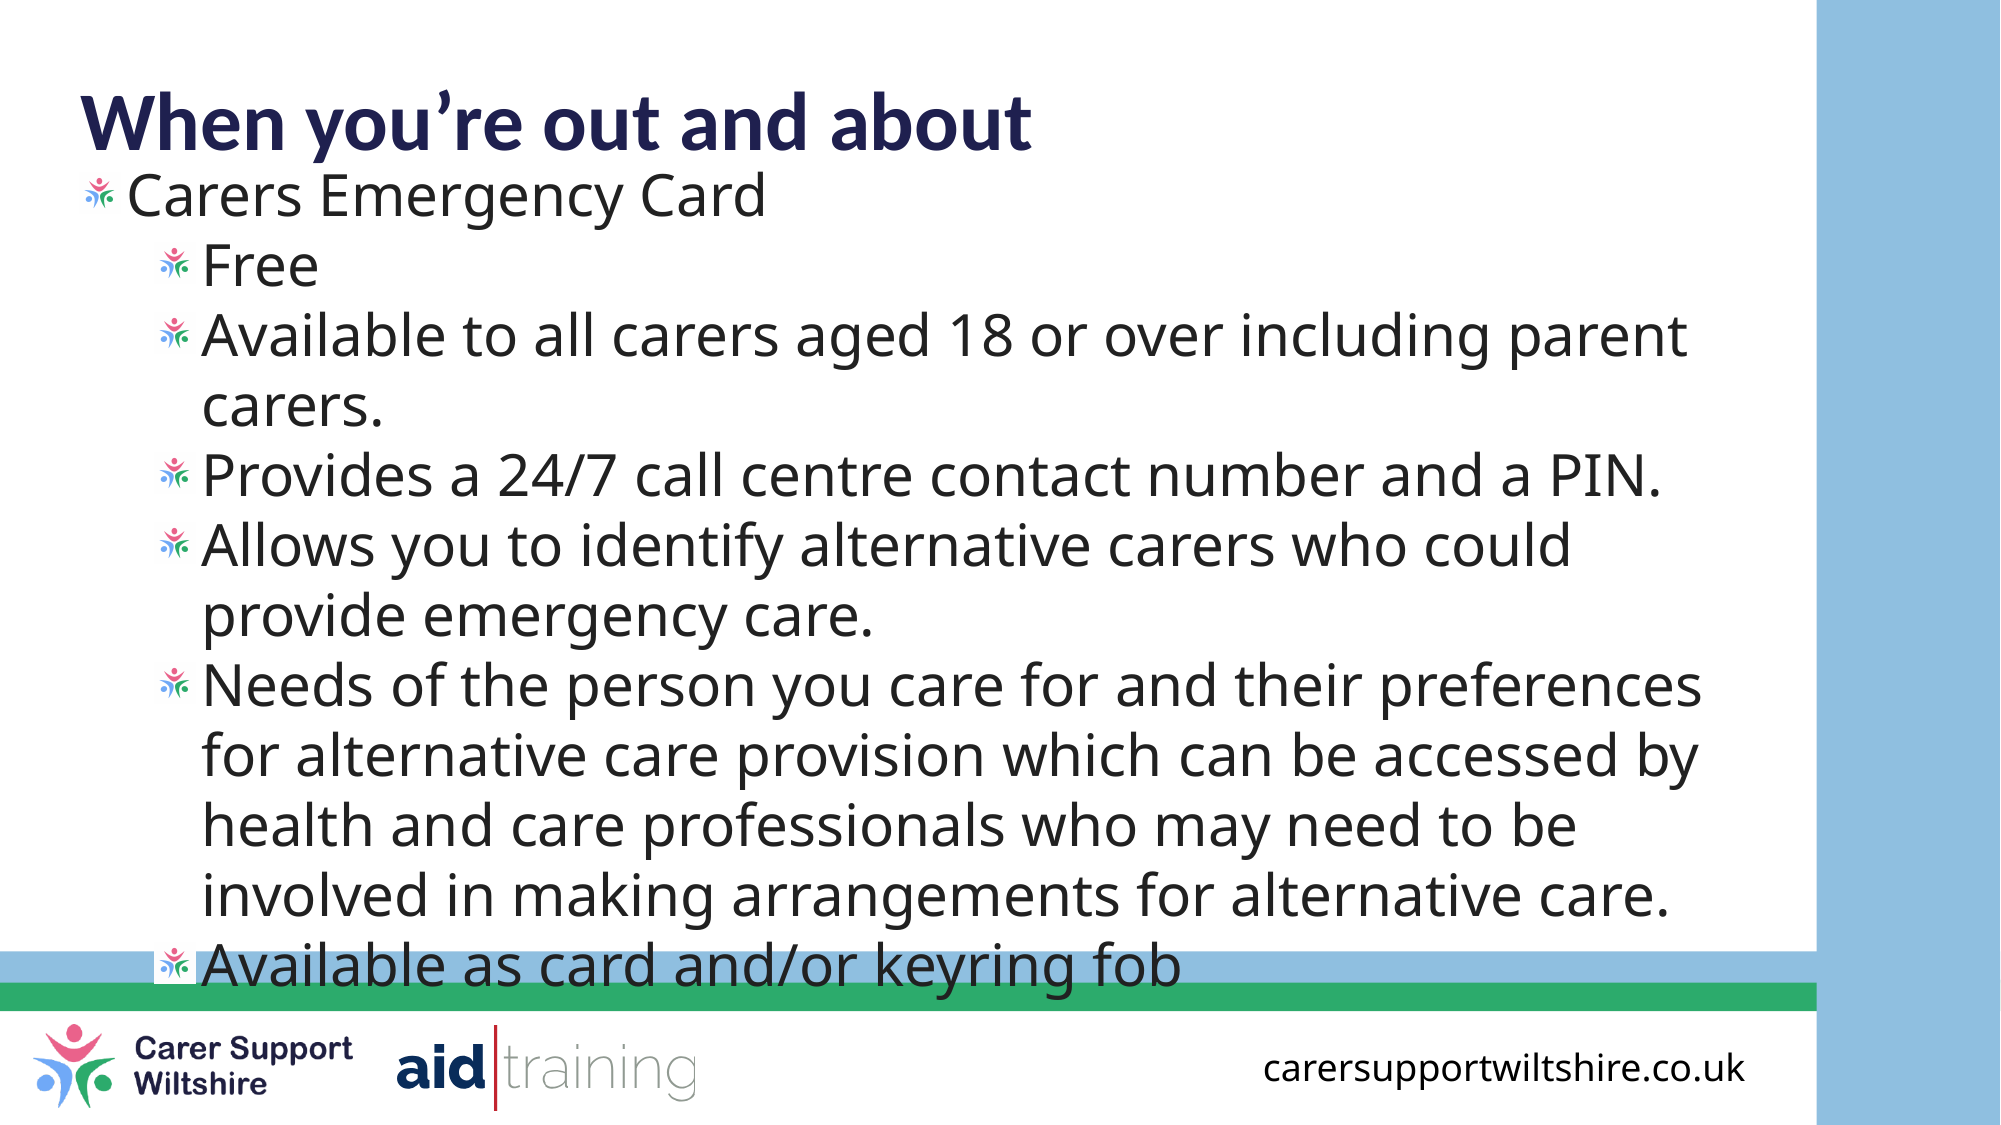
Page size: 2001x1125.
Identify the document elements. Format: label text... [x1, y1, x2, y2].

picture [397, 1025, 695, 1111]
picture [154, 942, 196, 984]
picture [154, 242, 196, 284]
text_box Carers Emergency Card Free Available to all carers aged 18 or over including parent carers. Provides a 24/7 call centre contact number and a PIN. Allows you to identify alternative carers who could provide emergency care. Needs of the person you care for and their preferences for alternative care provision which can be accessed by health and care professionals who may need to be involved in making arrangements for alternative care. Available as card and/or keyring fob [64, 150, 1787, 1076]
picture [154, 452, 196, 494]
picture [154, 312, 196, 354]
text_box When you’re out and about [64, 60, 1277, 150]
picture [154, 522, 196, 564]
picture [33, 1024, 353, 1108]
picture [79, 172, 121, 214]
picture [154, 662, 196, 704]
